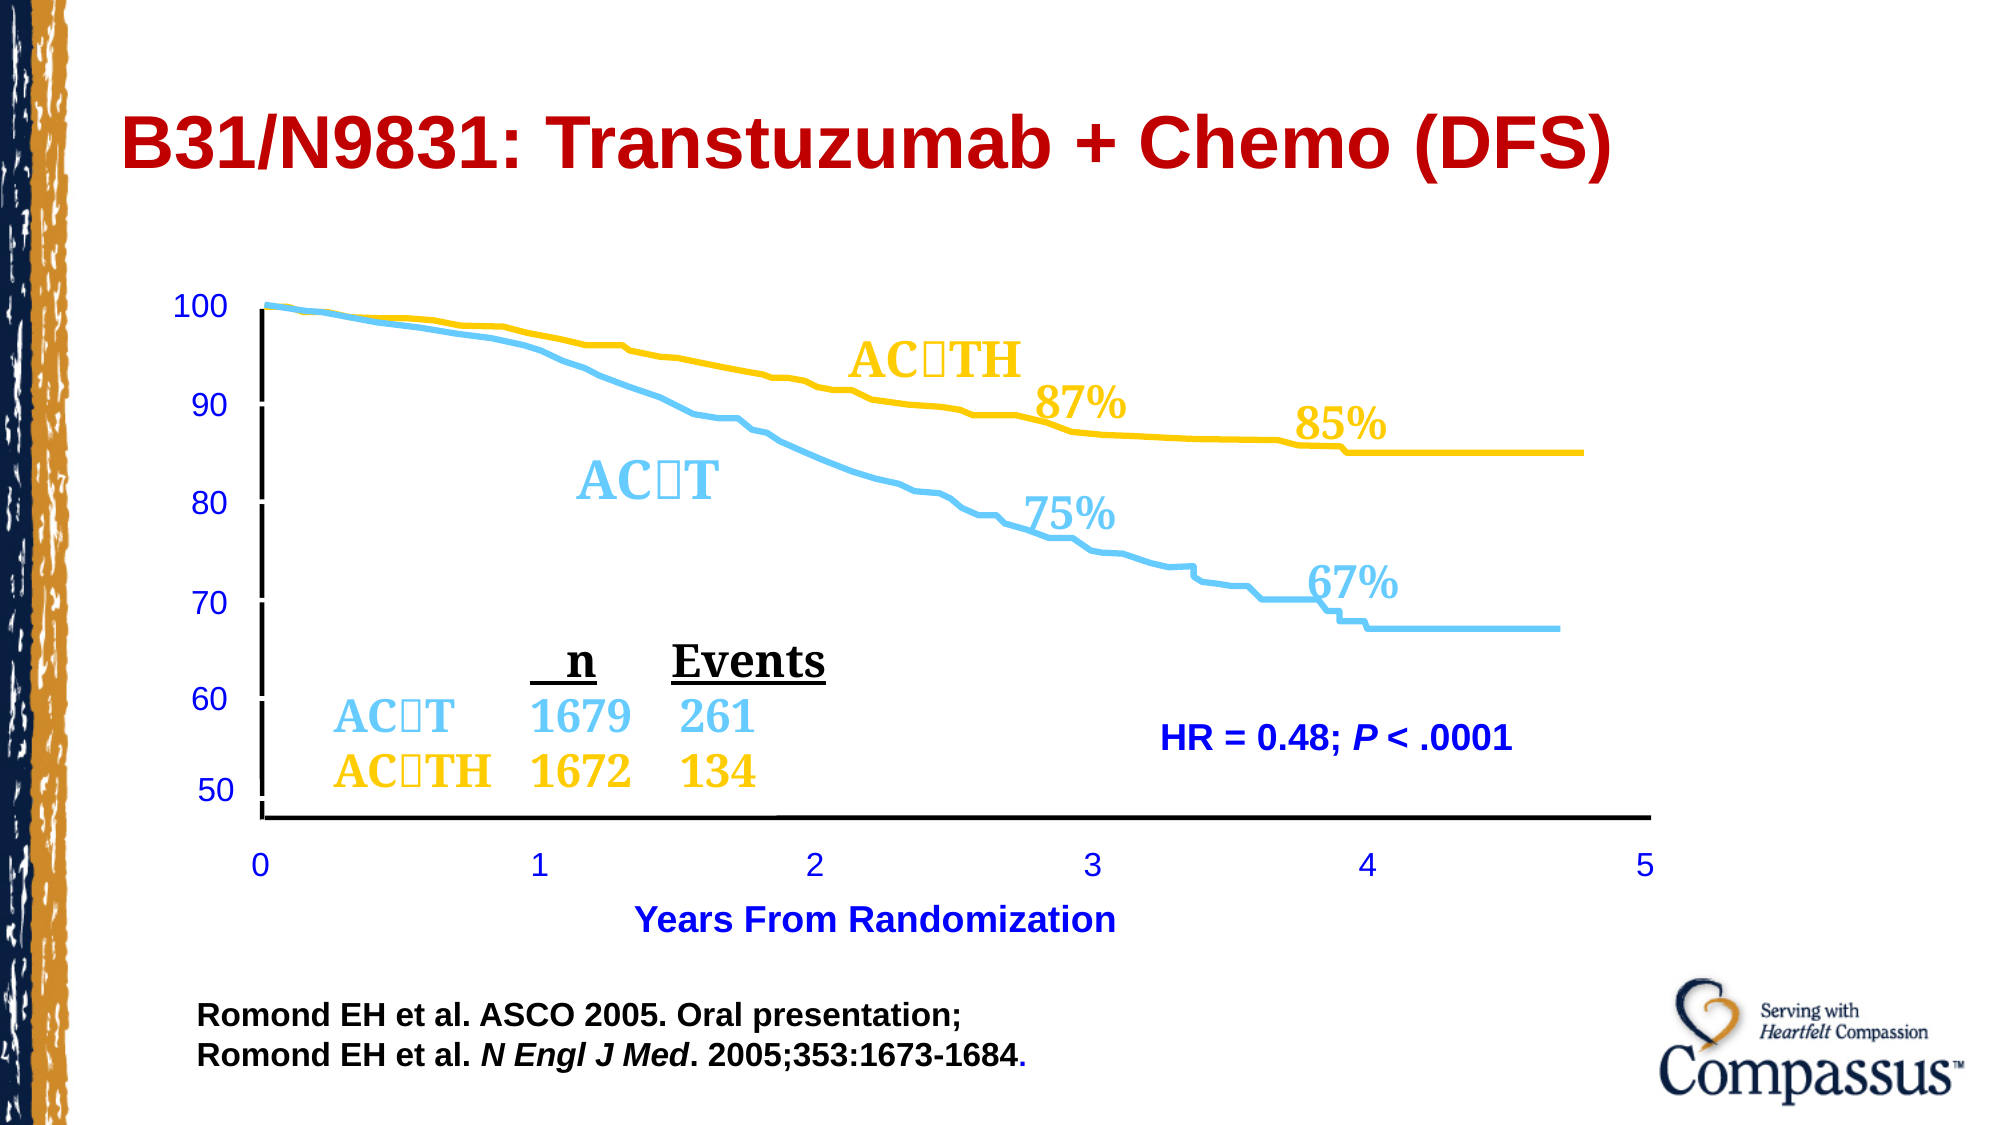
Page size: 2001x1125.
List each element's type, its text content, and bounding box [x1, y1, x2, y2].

picture [0, 0, 2001, 1125]
text_box 67% [1292, 545, 1564, 600]
text_box [349, 316, 1584, 453]
text_box 100 [157, 277, 243, 332]
text_box ACT [511, 438, 786, 486]
text_box 70 [176, 573, 243, 629]
text_box 85% [1280, 386, 1439, 436]
text_box 75% [1008, 476, 1278, 531]
text_box 1 [515, 835, 565, 891]
text_box 87% [1020, 365, 1201, 410]
text_box Romond EH et al. ASCO 2005. Oral presentation; Romond EH et al. N Engl J Med. 2005;353:1673-1684. [181, 985, 1103, 1081]
text_box 90 [176, 375, 243, 431]
text_box [264, 304, 1561, 629]
text_box 60 [176, 669, 243, 724]
text_box n Events ACT 1679 261 ACTH 1672 134 [318, 624, 1021, 757]
text_box 0 [236, 835, 285, 891]
text_box 80 [176, 473, 243, 529]
text_box ACTH [782, 320, 1090, 369]
text_box 3 [1068, 835, 1117, 891]
text_box 5 [1621, 835, 1670, 891]
text_box 50 [182, 760, 250, 816]
text_box 4 [1343, 835, 1392, 891]
text_box 87% [1020, 417, 1036, 421]
text_box Years From Randomization [619, 887, 1133, 948]
text_box HR = 0.48; P < .0001 [1145, 705, 1758, 765]
text_box 2 [790, 835, 840, 891]
title B31/N9831: Transtuzumab + Chemo (DFS) [99, 45, 1900, 233]
